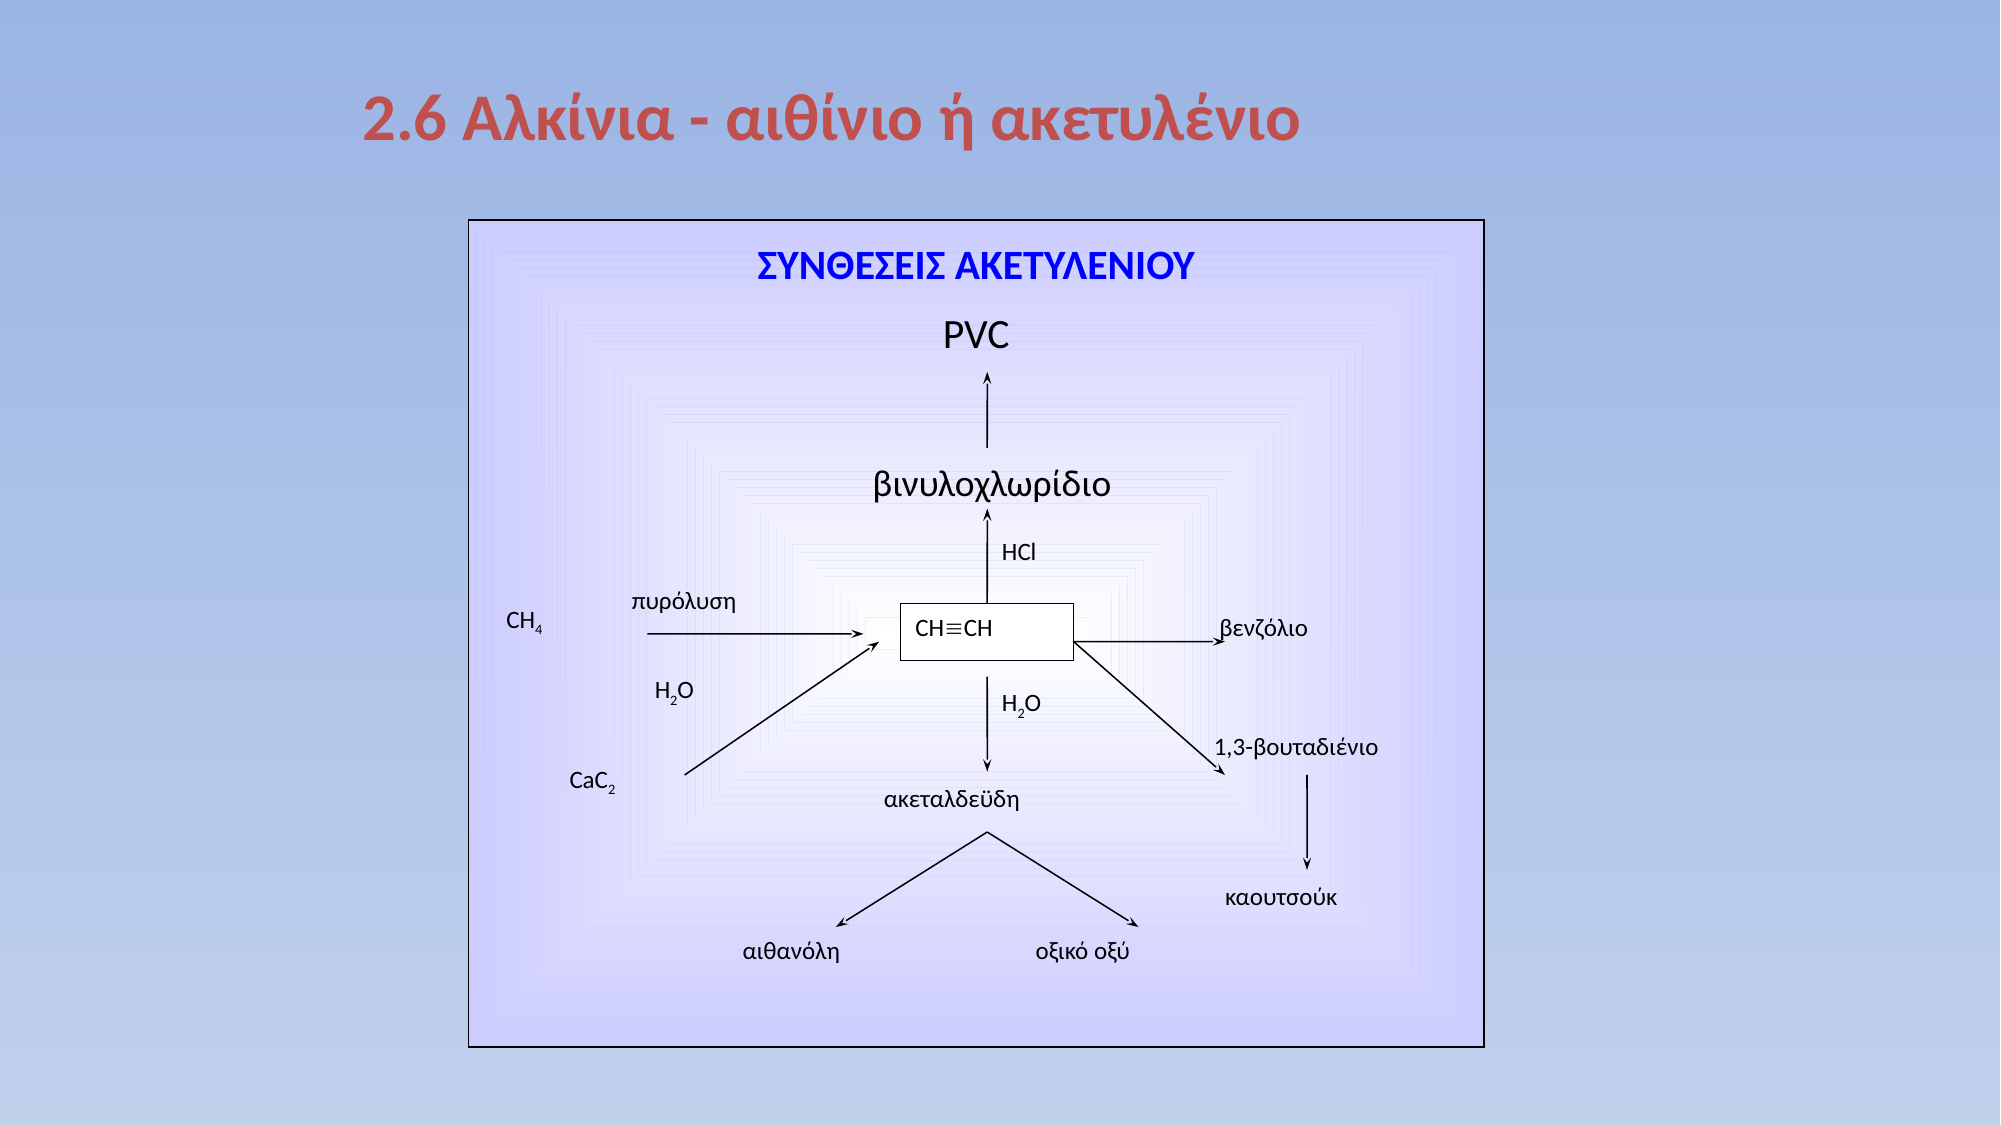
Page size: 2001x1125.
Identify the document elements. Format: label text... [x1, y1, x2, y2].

text_box 2.6 Αλκίνια - αιθίνιο ή ακετυλένιο [347, 66, 1326, 162]
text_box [468, 219, 1485, 1048]
